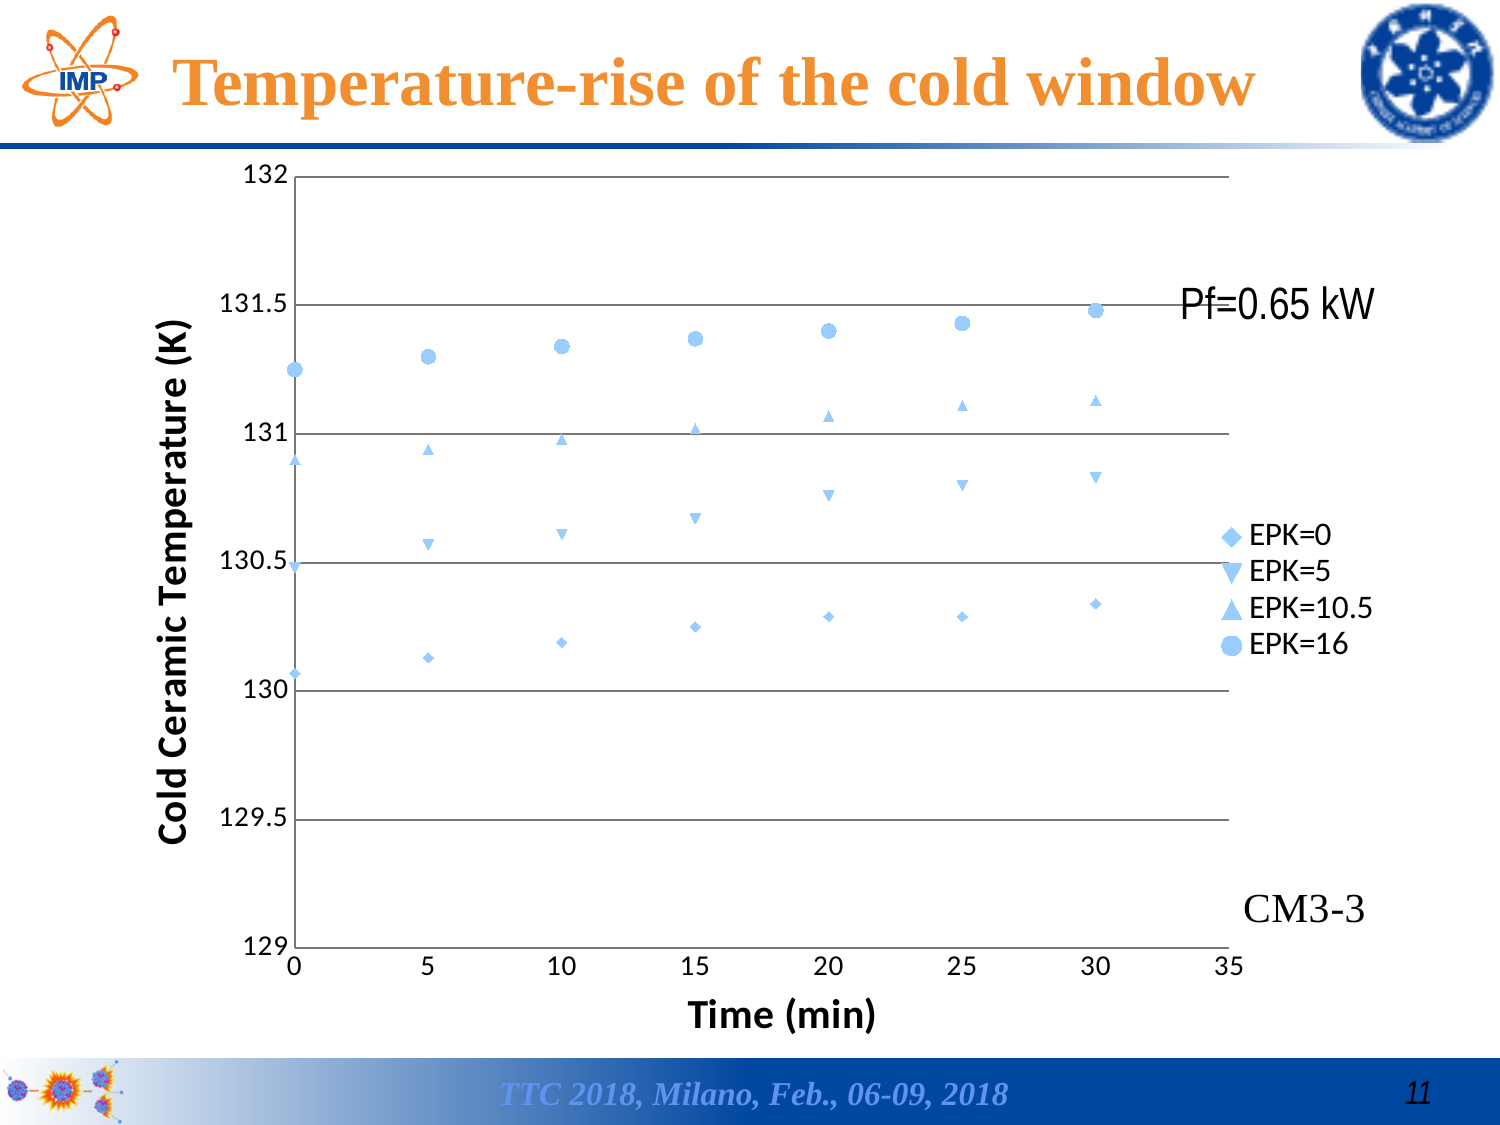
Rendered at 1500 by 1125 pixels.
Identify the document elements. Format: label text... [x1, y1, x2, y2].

title Temperature-rise of the cold window [157, 19, 1336, 138]
chart [130, 153, 1396, 1053]
picture [0, 1058, 129, 1125]
picture [1360, 0, 1500, 143]
